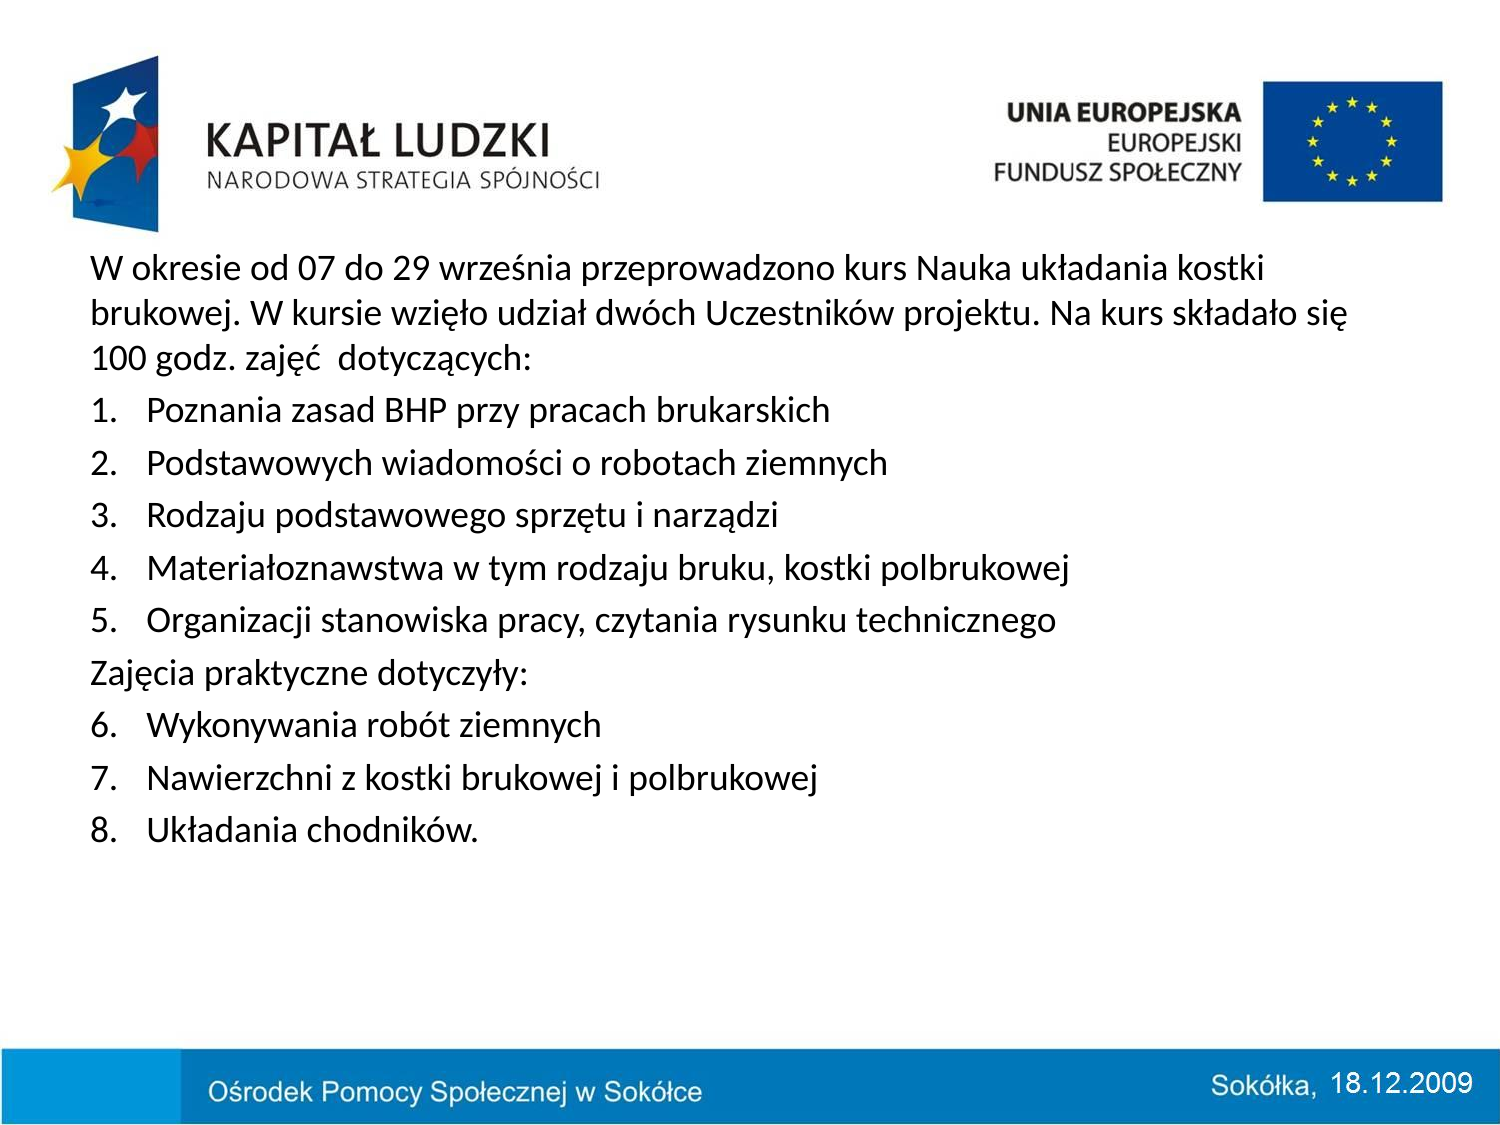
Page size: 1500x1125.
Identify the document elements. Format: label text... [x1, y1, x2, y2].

list W okresie od 07 do 29 września przeprowadzono kurs Nauka układania kostki brukowej. W kursie wzięło udział dwóch Uczestników projektu. Na kurs składało się 100 godz. zajęć dotyczących: Poznania zasad BHP przy pracach brukarskich Podstawowych wiadomości o robotach ziemnych Rodzaju podstawowego sprzętu i narządzi Materiałoznawstwa w tym rodzaju bruku, kostki polbrukowej Organizacji stanowiska pracy, czytania rysunku technicznego Zajęcia praktyczne dotyczyły: Wykonywania robót ziemnych Nawierzchni z kostki brukowej i polbrukowej Układania chodników. [75, 235, 1418, 1005]
picture [0, 0, 1500, 1125]
